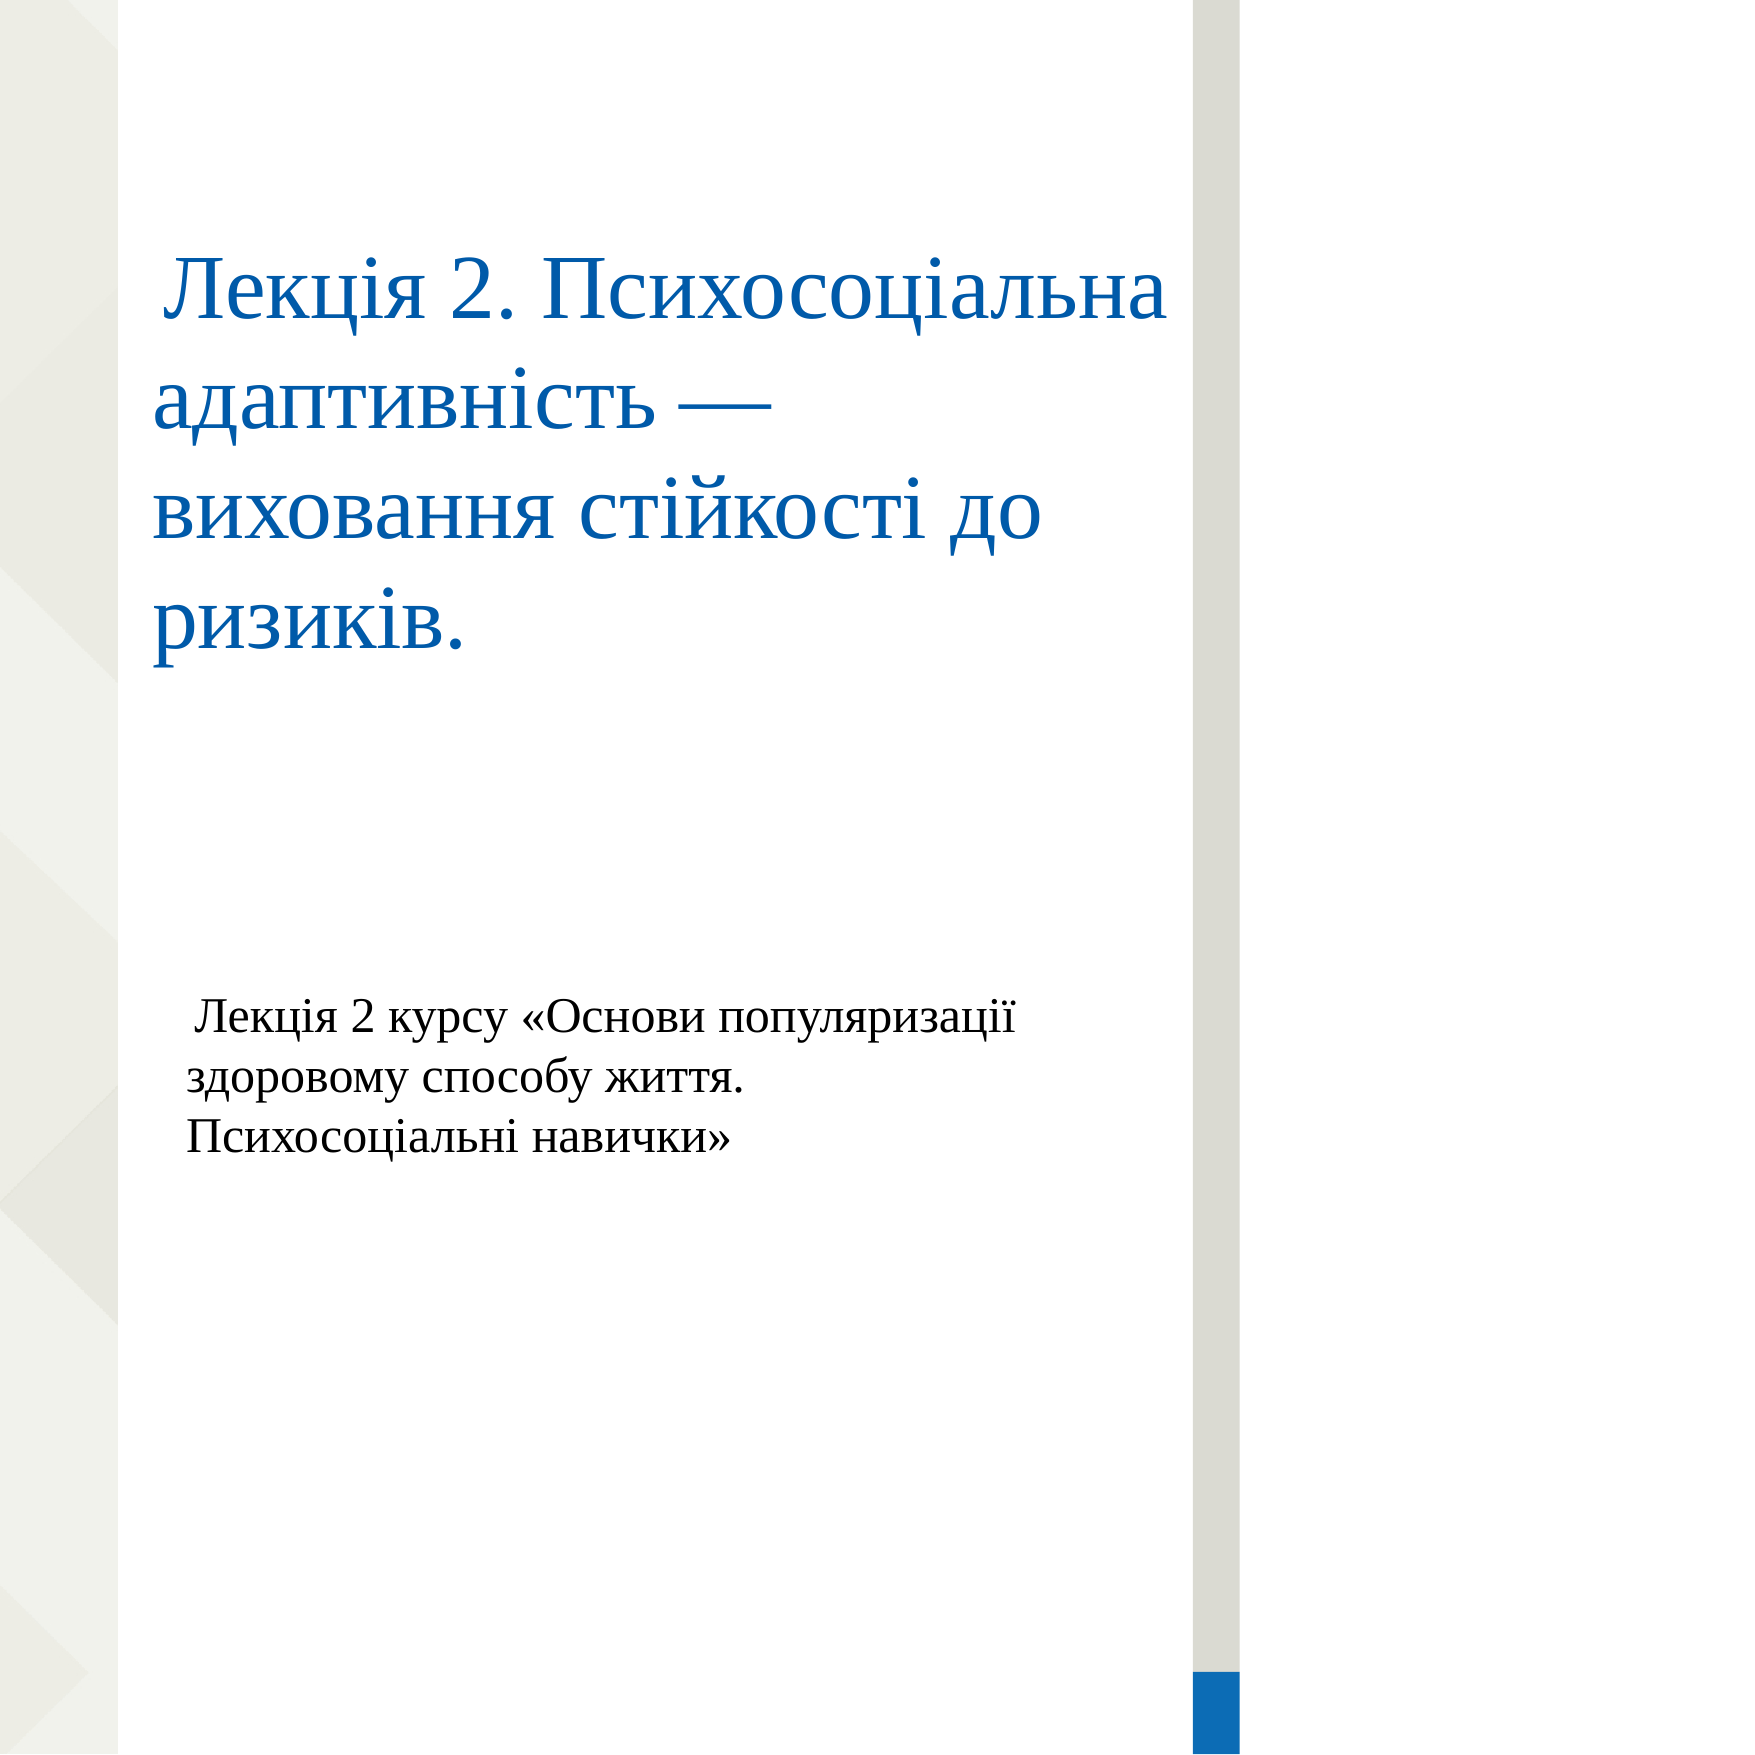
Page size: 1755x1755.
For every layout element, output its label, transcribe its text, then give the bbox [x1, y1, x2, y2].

title Лекція 2. Психосоціальна адаптивність — виховання стійкості до ризиків. [152, 227, 1194, 672]
picture [0, 0, 118, 1754]
subtitle Лекція 2 курсу «Основи популяризації здоровому способу життя. Психосоціальні навички» [185, 982, 1054, 1271]
